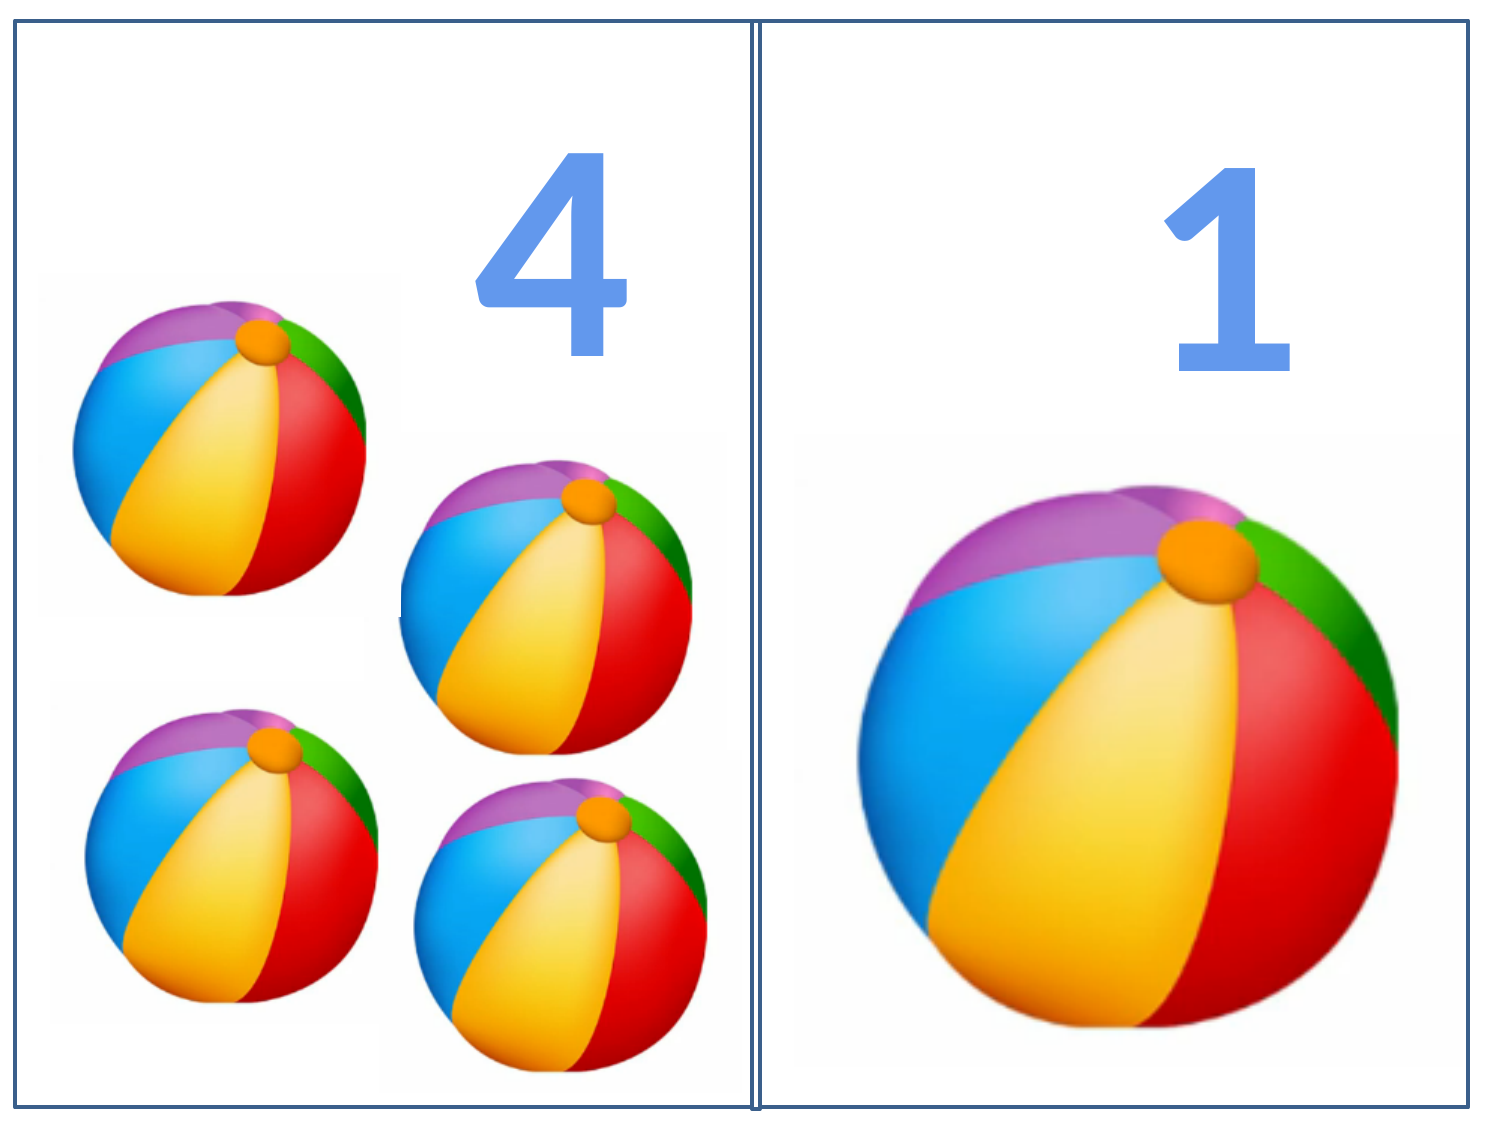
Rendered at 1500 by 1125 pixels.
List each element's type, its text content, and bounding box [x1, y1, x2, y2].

text_box [750, 19, 762, 1111]
text_box [762, 19, 1470, 1109]
picture [38, 273, 742, 1094]
text_box 1 [1045, 51, 1400, 432]
text_box 4 [379, 36, 727, 427]
picture [793, 433, 1464, 1068]
text_box [13, 19, 750, 1109]
